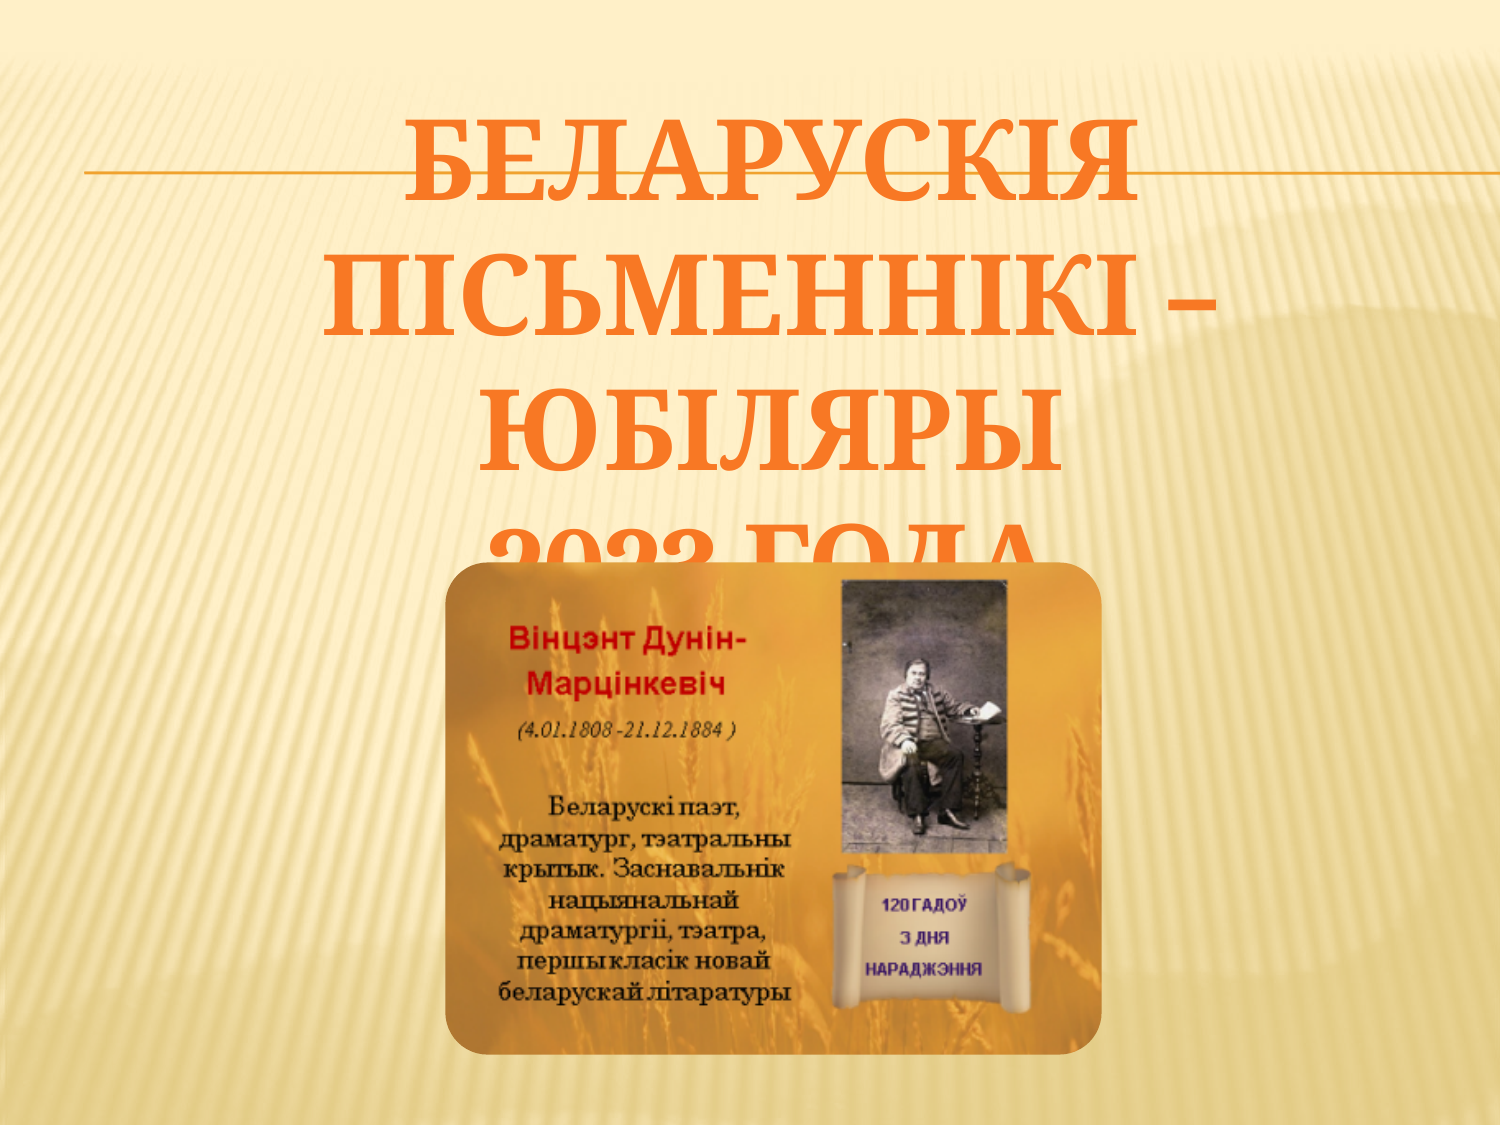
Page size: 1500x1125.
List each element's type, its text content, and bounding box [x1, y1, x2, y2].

title БЕЛАРУСКІЯ ПІСЬМЕННІКІ – ЮБІЛЯРЫ 2023 ГОДА [58, 70, 1484, 645]
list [445, 562, 1102, 1055]
